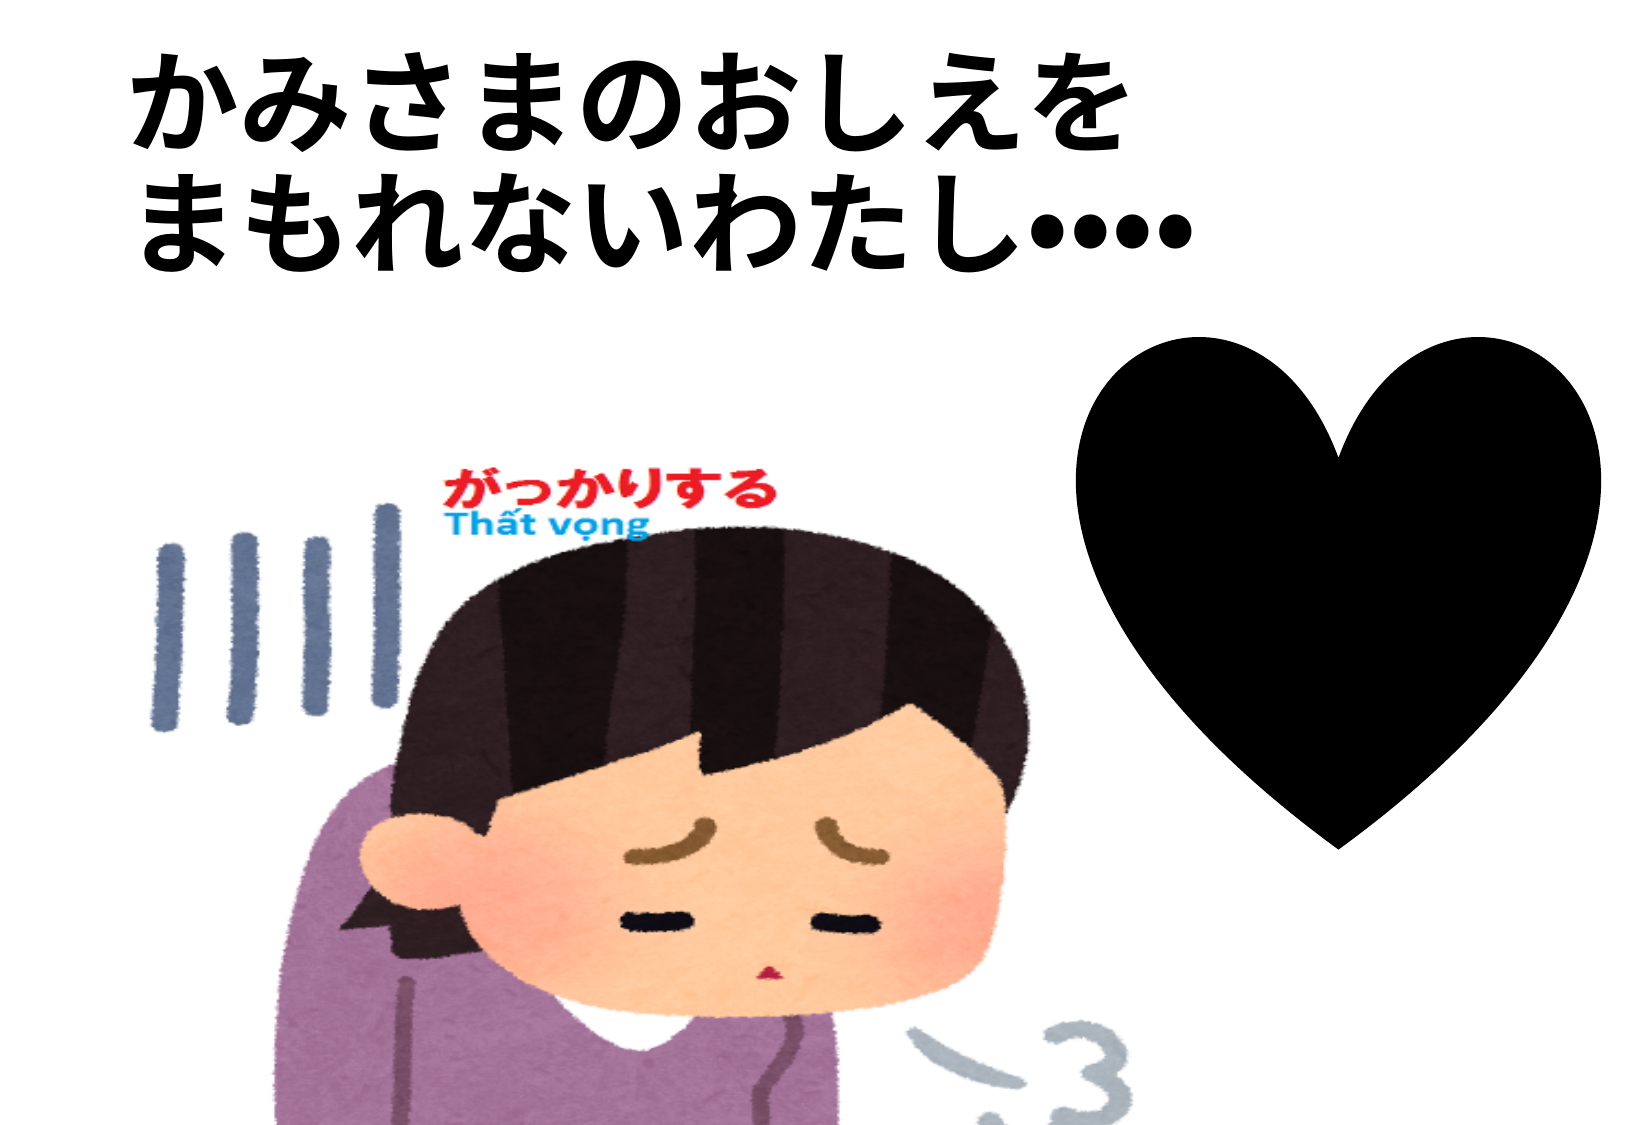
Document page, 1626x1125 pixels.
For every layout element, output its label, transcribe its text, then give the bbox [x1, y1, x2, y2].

text_box [1078, 337, 1602, 850]
title かみさまのおしえを まもれないわたし・・・・ [111, 59, 1514, 278]
picture [111, 449, 1164, 1125]
